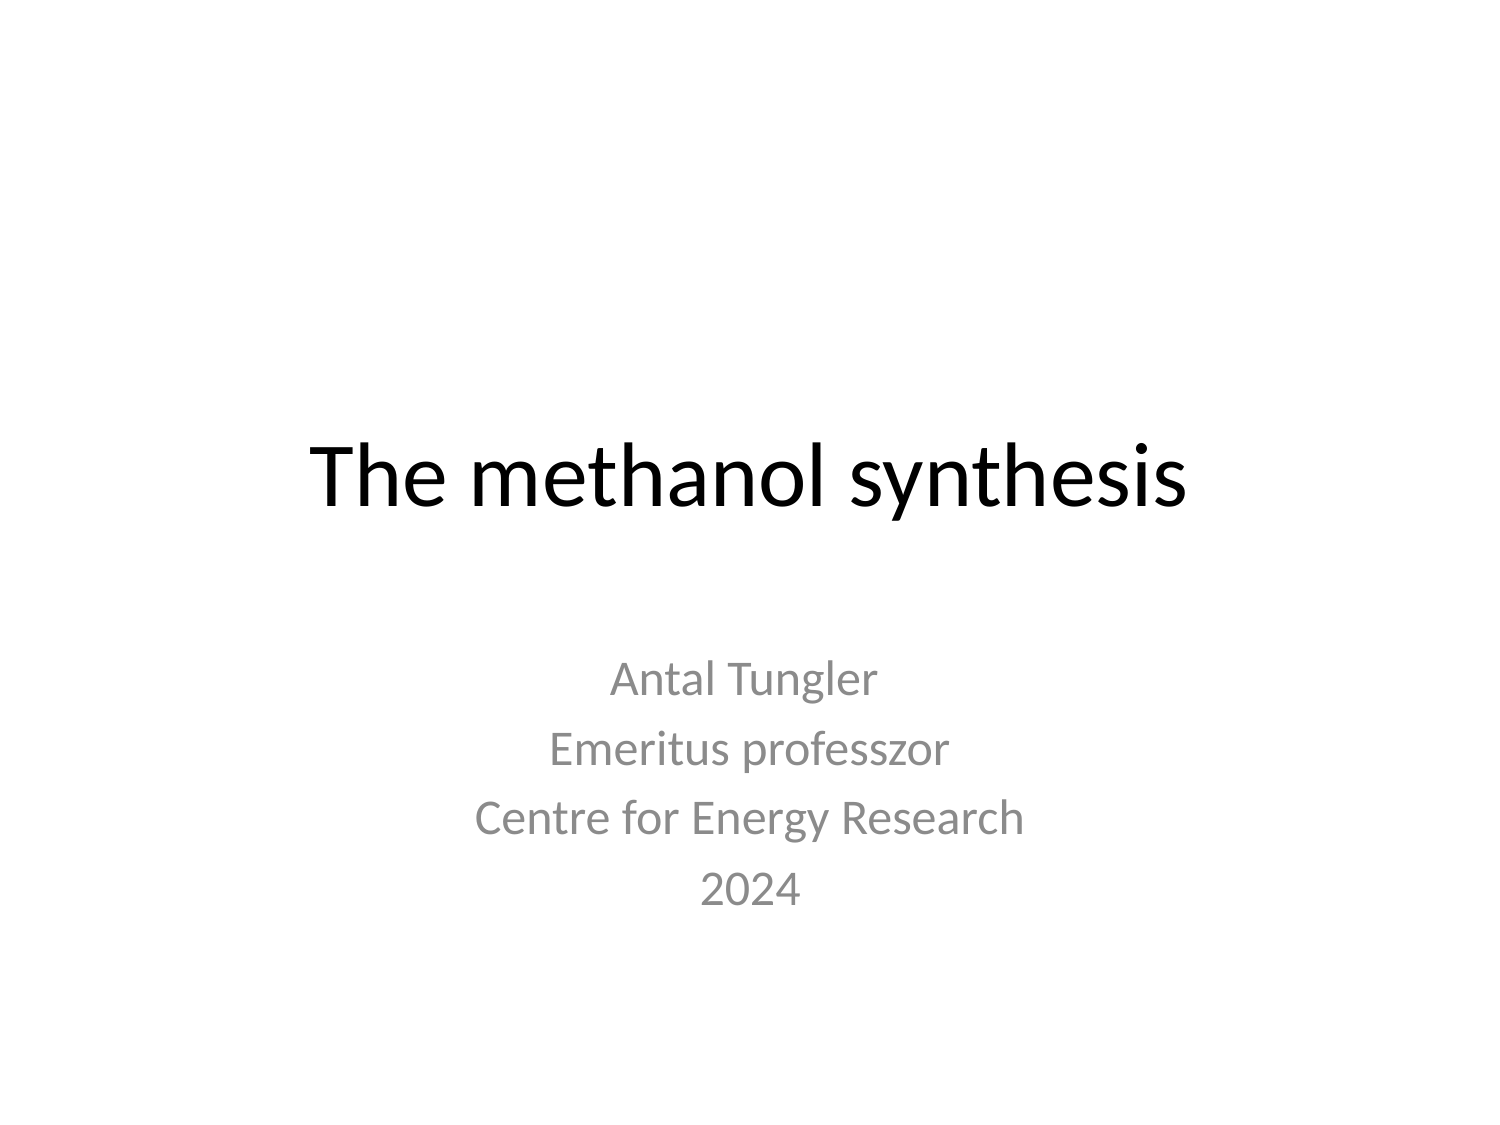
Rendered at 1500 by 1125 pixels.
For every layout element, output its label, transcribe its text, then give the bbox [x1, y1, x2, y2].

title The methanol synthesis [112, 349, 1388, 591]
subtitle Antal Tungler Emeritus professzor Centre for Energy Research 2024 [225, 637, 1275, 925]
